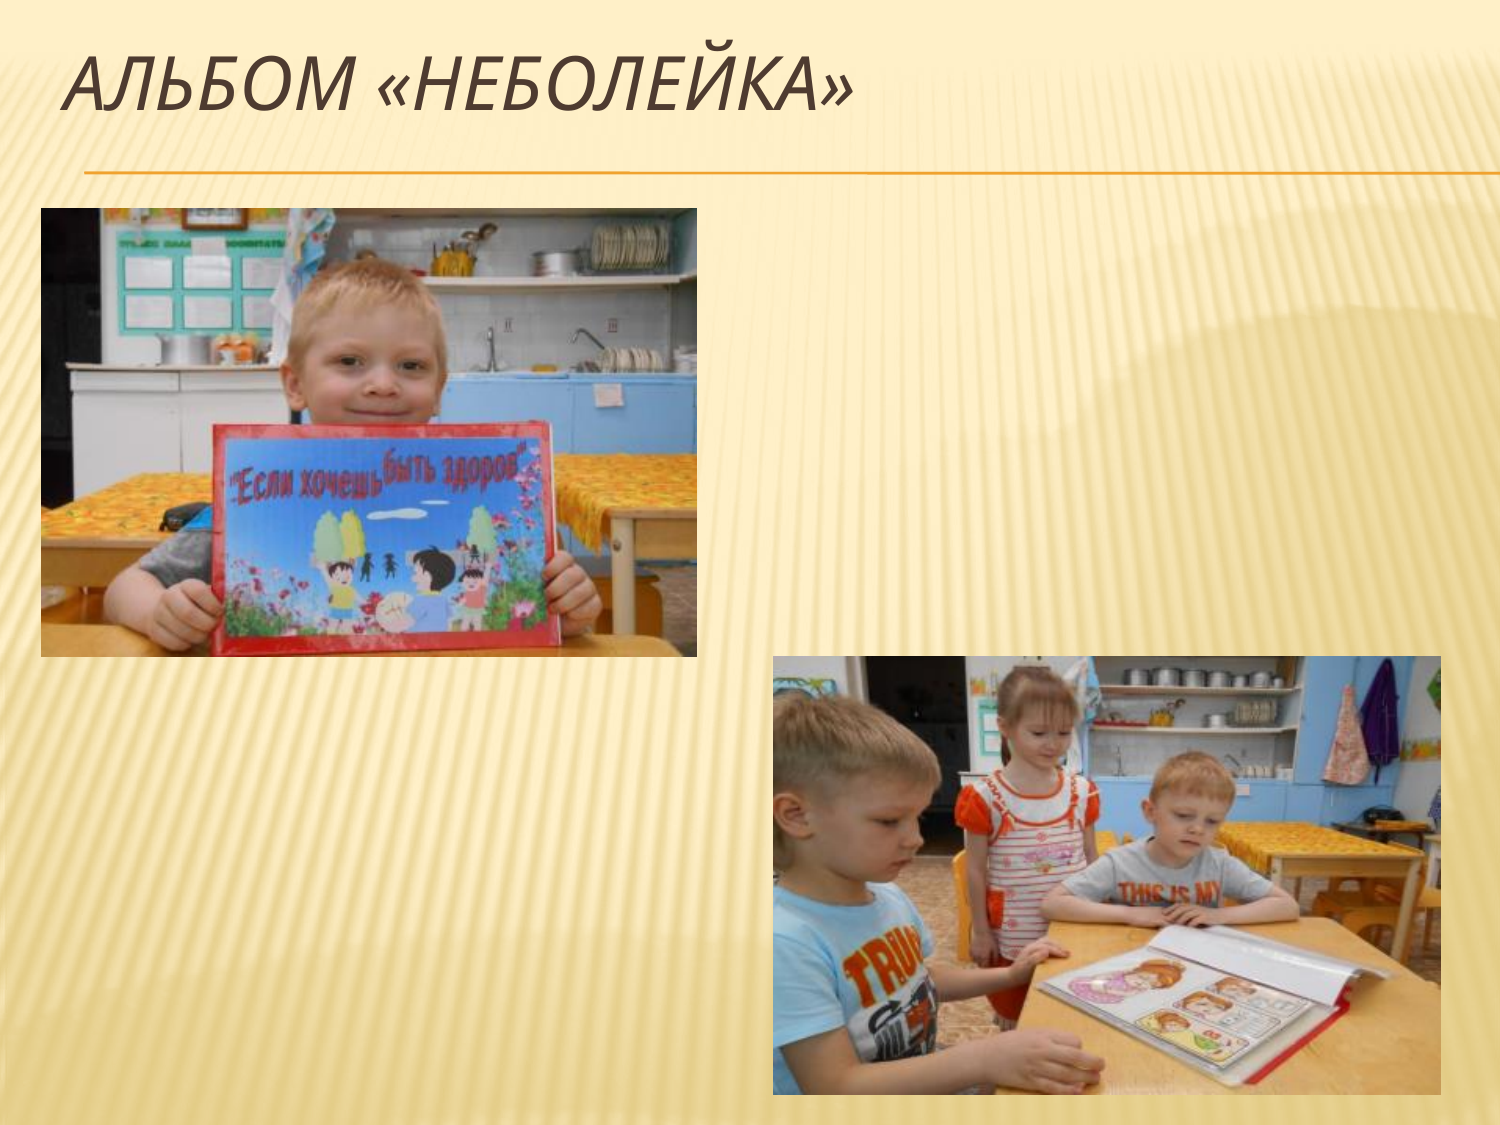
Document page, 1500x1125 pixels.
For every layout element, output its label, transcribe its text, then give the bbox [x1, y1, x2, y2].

picture [40, 207, 697, 658]
title Альбом «Неболейка» [49, 0, 1475, 161]
picture [773, 656, 1442, 1095]
